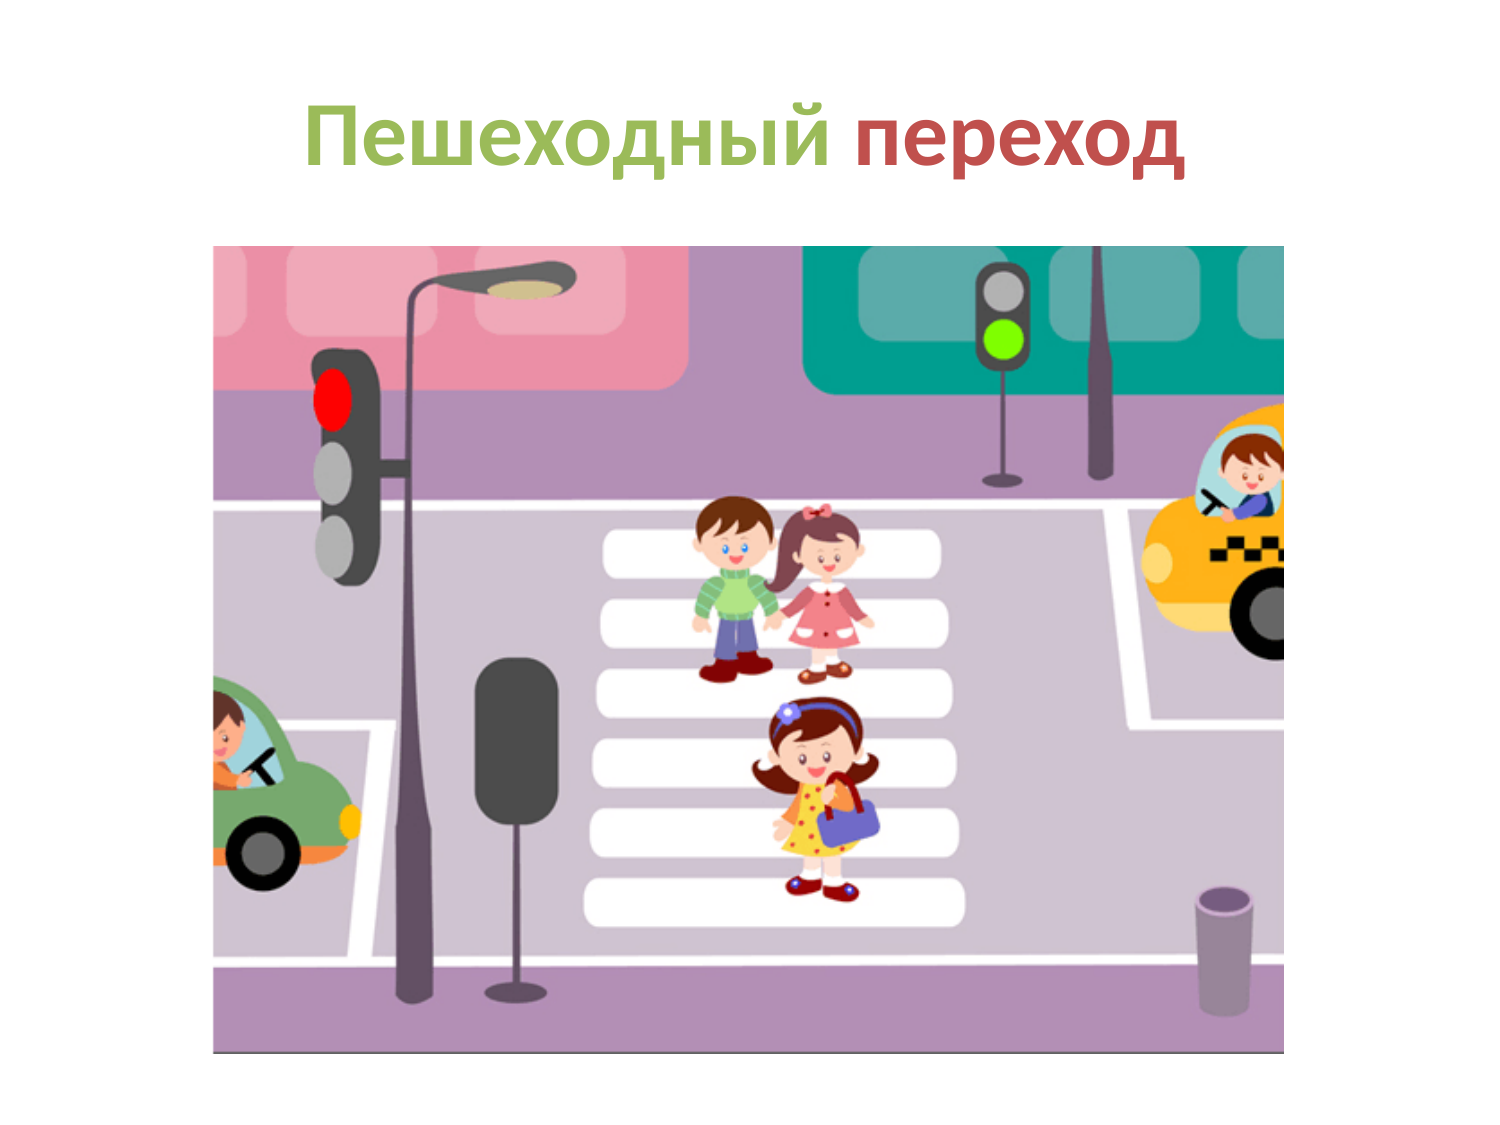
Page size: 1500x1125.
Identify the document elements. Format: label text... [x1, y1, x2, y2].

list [210, 245, 1284, 1054]
text_box Пешеходный переход [70, 35, 1421, 223]
